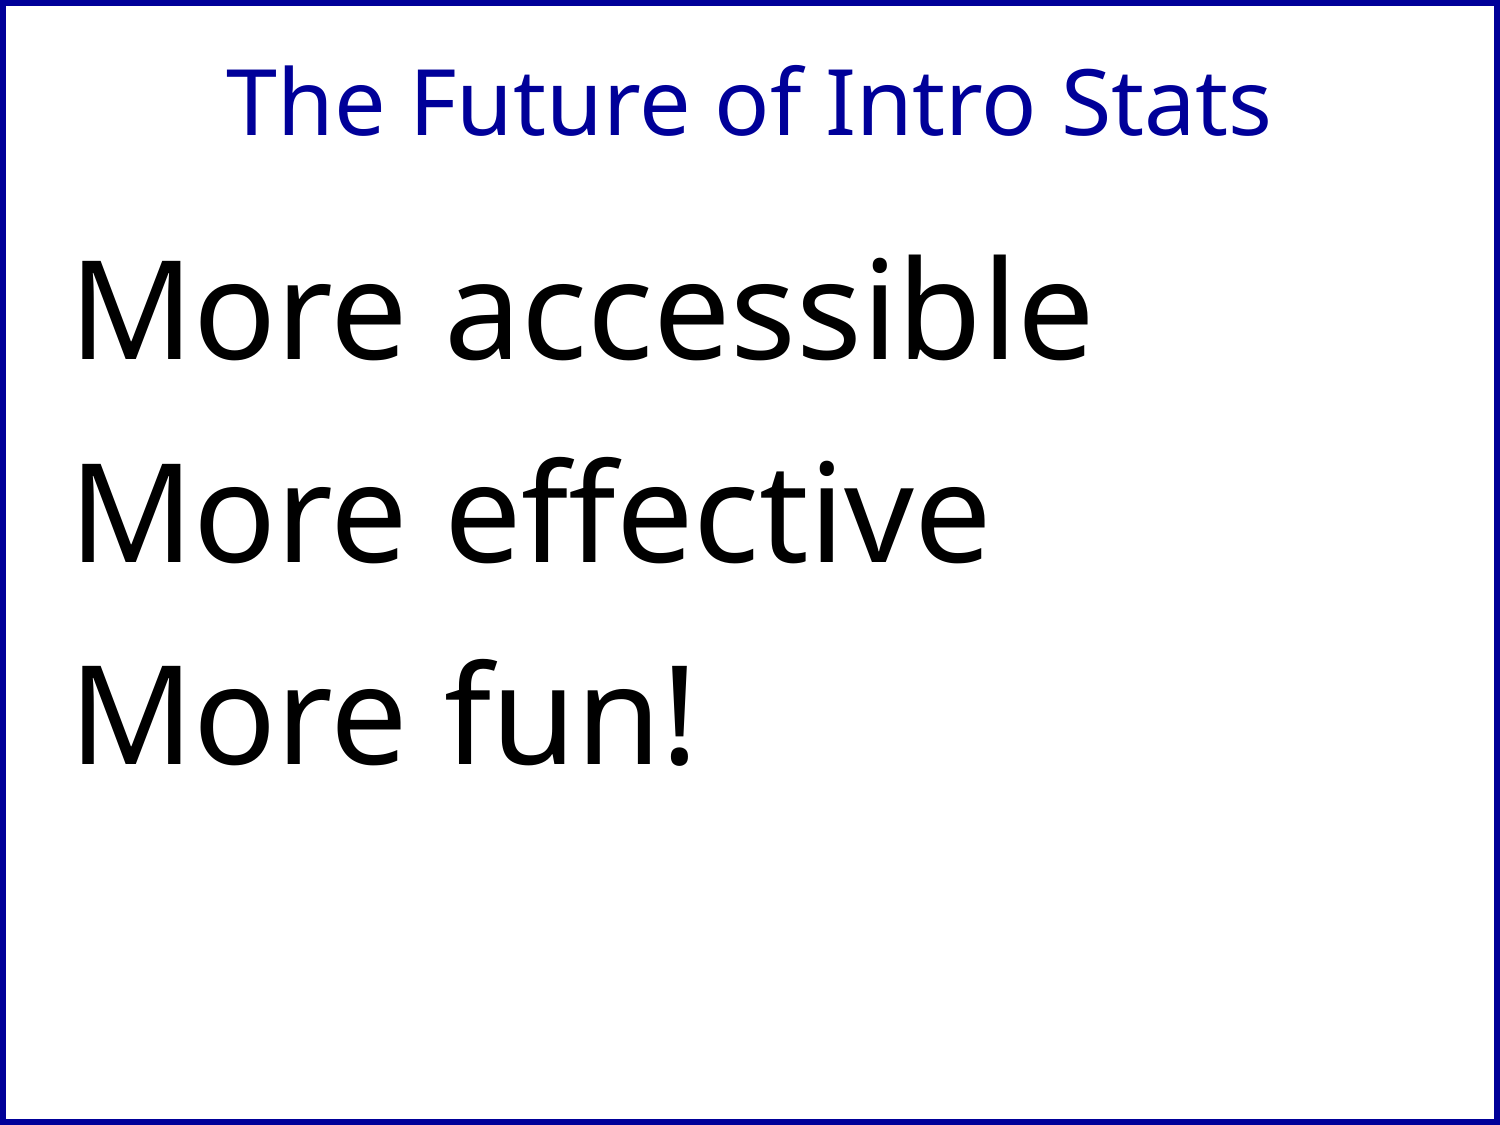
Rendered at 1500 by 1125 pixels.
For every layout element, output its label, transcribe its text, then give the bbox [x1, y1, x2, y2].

title The Future of Intro Stats [75, 5, 1425, 193]
list More accessible More effective More fun! [54, 214, 1461, 1086]
